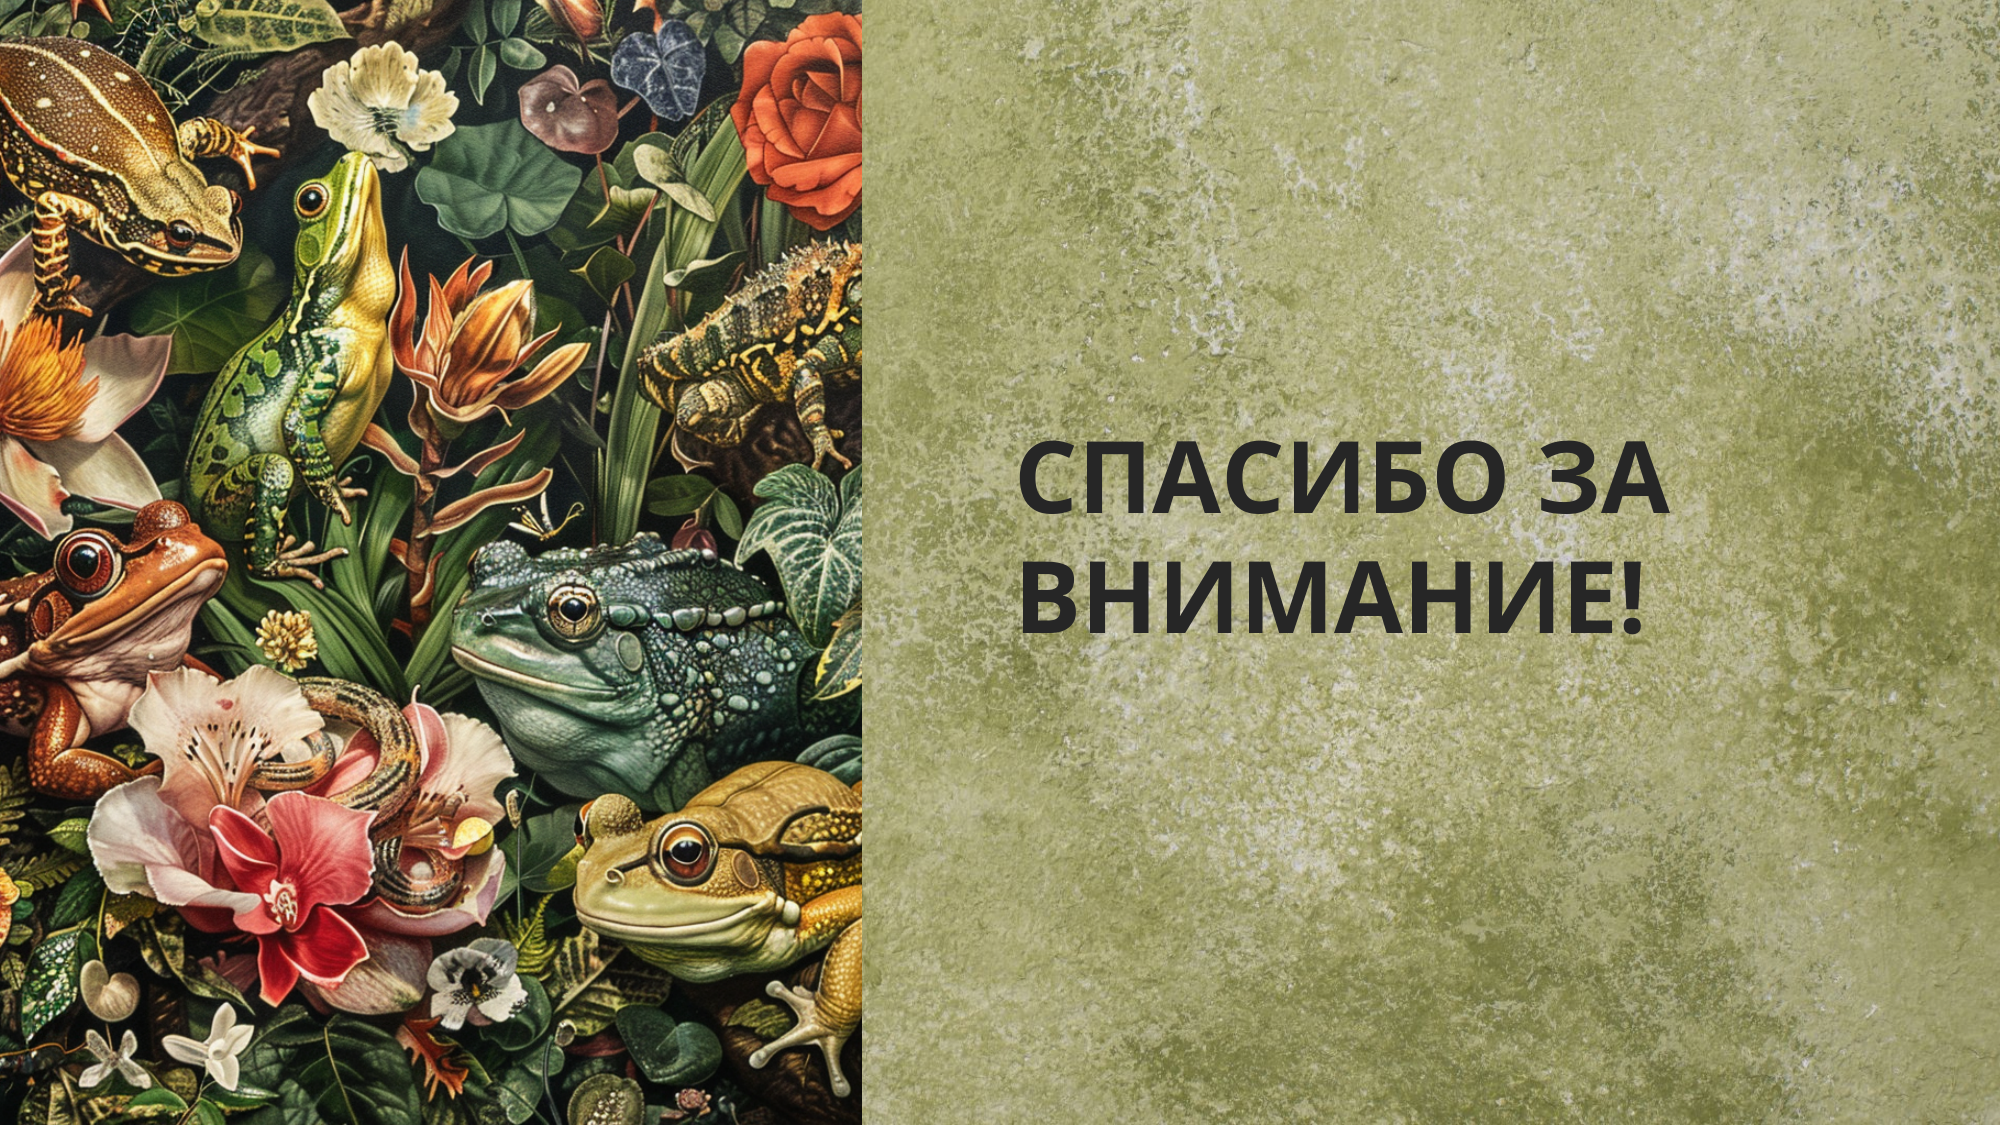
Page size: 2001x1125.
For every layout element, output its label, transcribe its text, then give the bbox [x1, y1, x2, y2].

text_box СПАСИБО ЗА ВНИМАНИЕ! [999, 406, 1904, 624]
picture [0, 0, 862, 1125]
